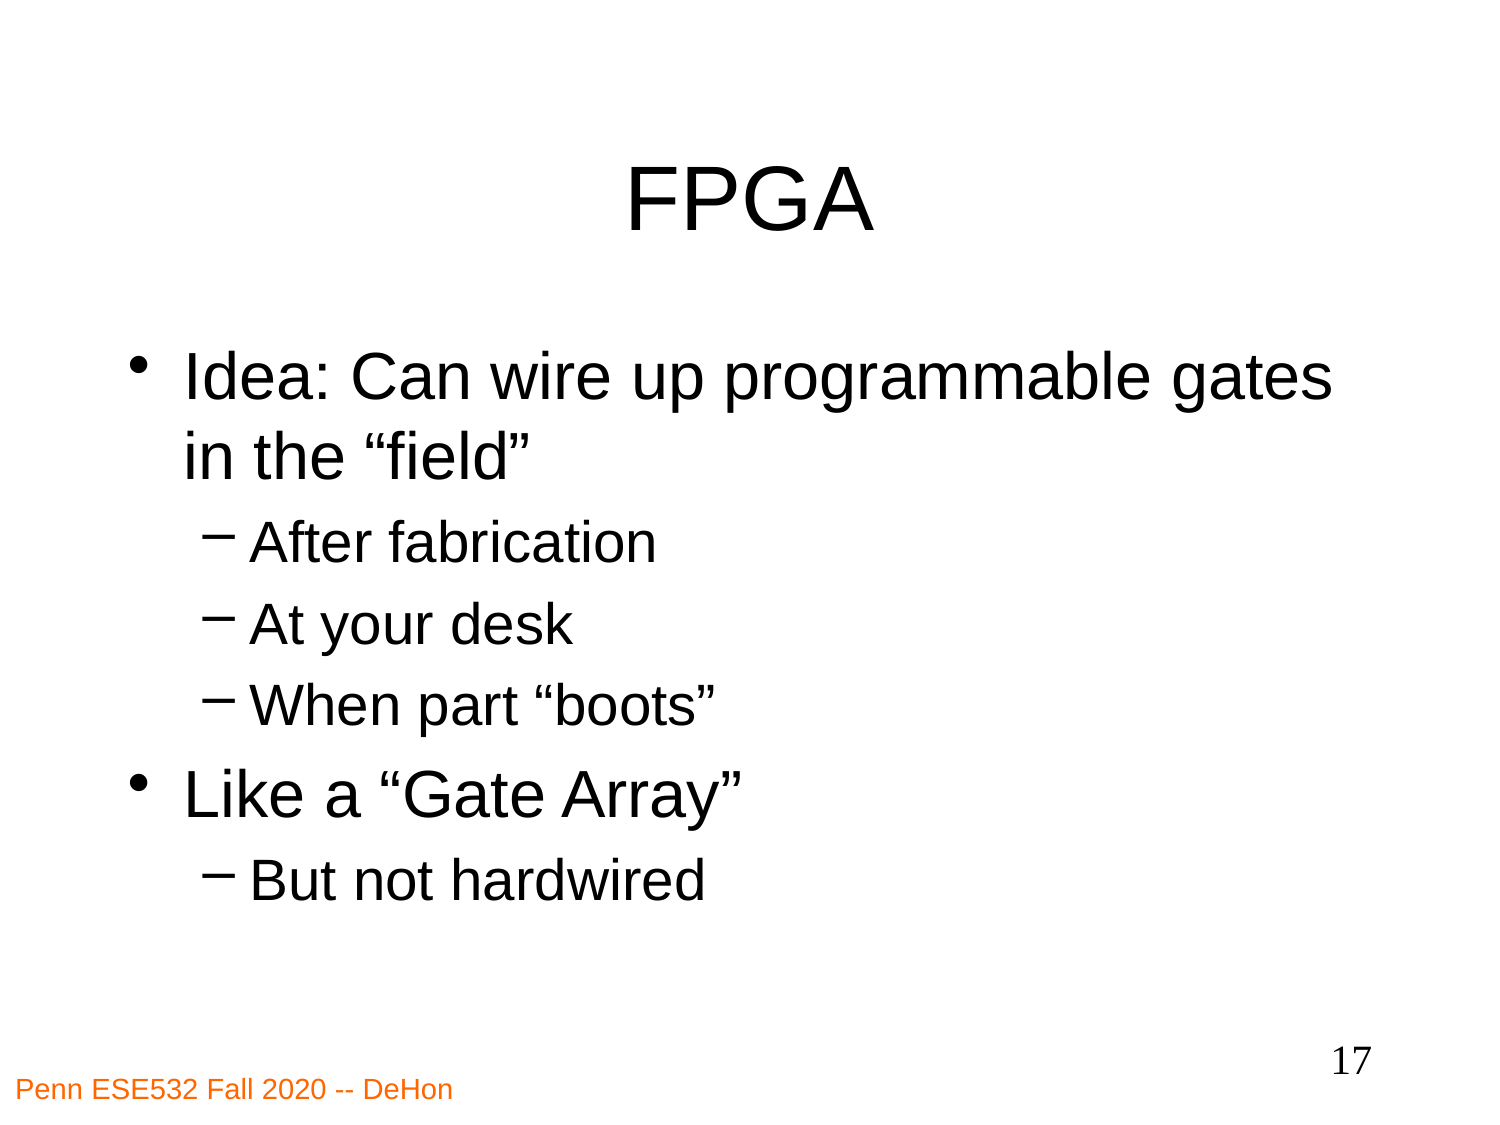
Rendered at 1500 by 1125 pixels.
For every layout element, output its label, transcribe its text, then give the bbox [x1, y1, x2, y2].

slide_number Penn ESE532 Fall 2020 -- DeHon [0, 1062, 688, 1125]
title FPGA [112, 99, 1388, 288]
list Idea: Can wire up programmable gates in the “field” After fabrication At your desk When part “boots” Like a “Gate Array” But not hardwired [112, 324, 1388, 1001]
slide_number 17 [1074, 1024, 1388, 1101]
